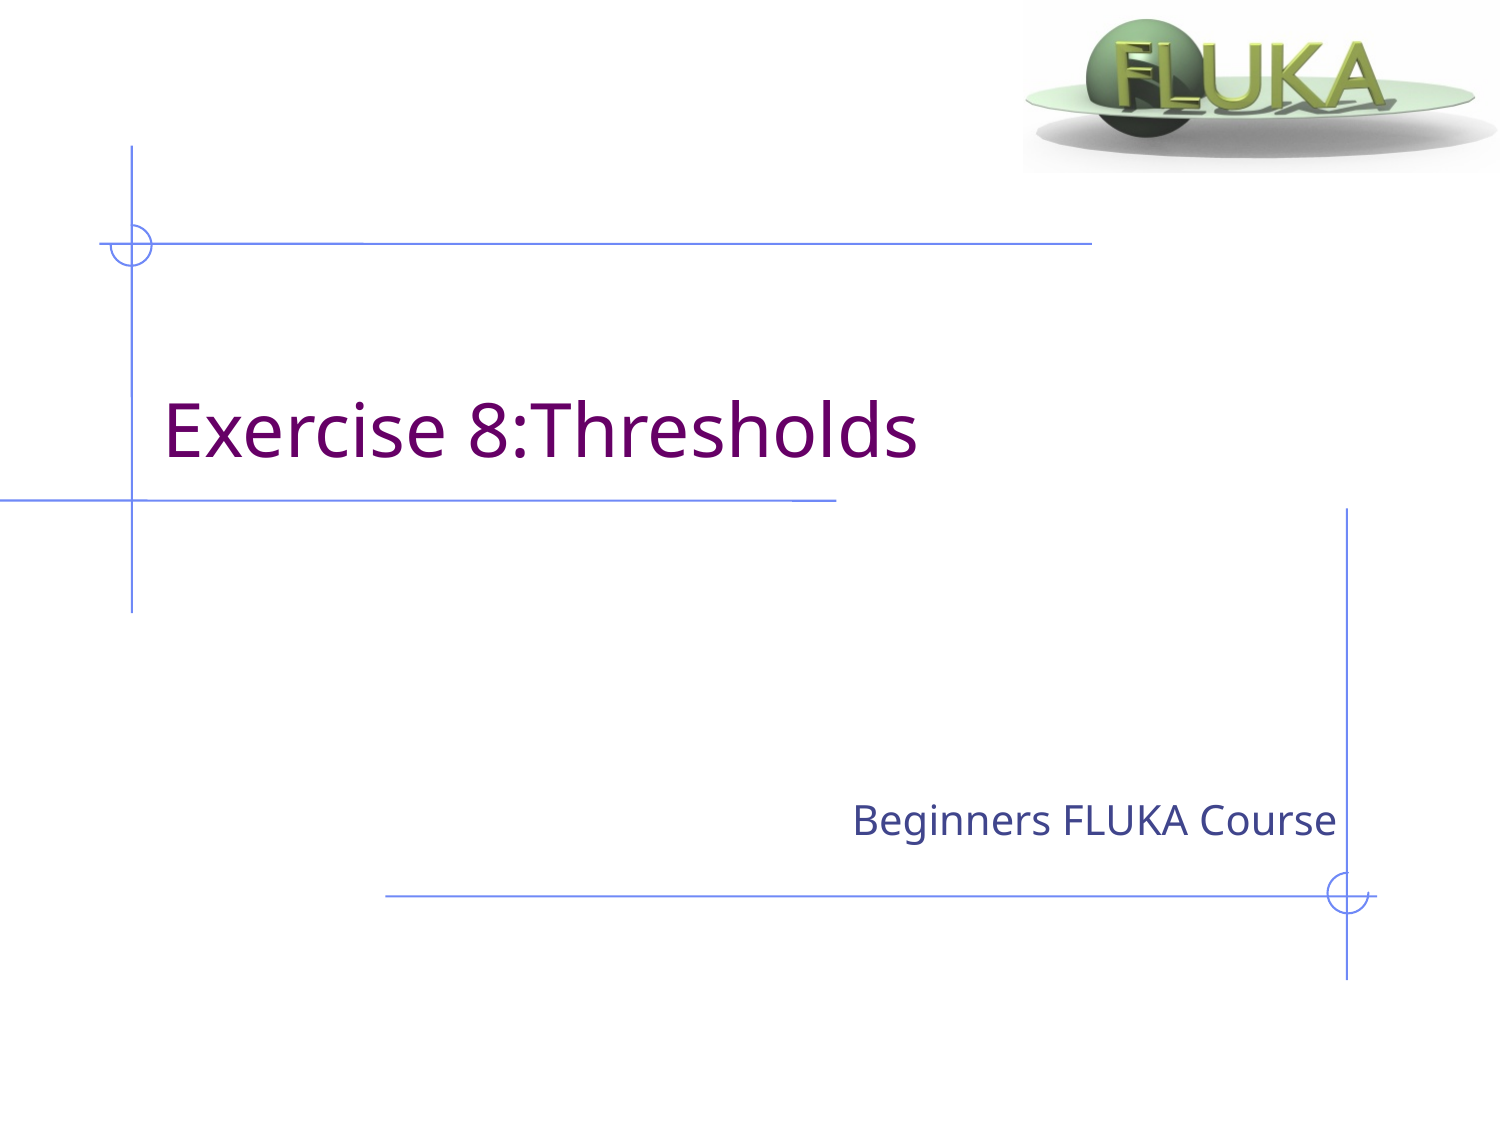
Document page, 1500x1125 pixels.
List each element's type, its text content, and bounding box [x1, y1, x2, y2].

text_box Beginners FLUKA Course [407, 727, 1353, 870]
picture [1023, 0, 1500, 174]
title Exercise 8:Thresholds [147, 349, 1423, 481]
